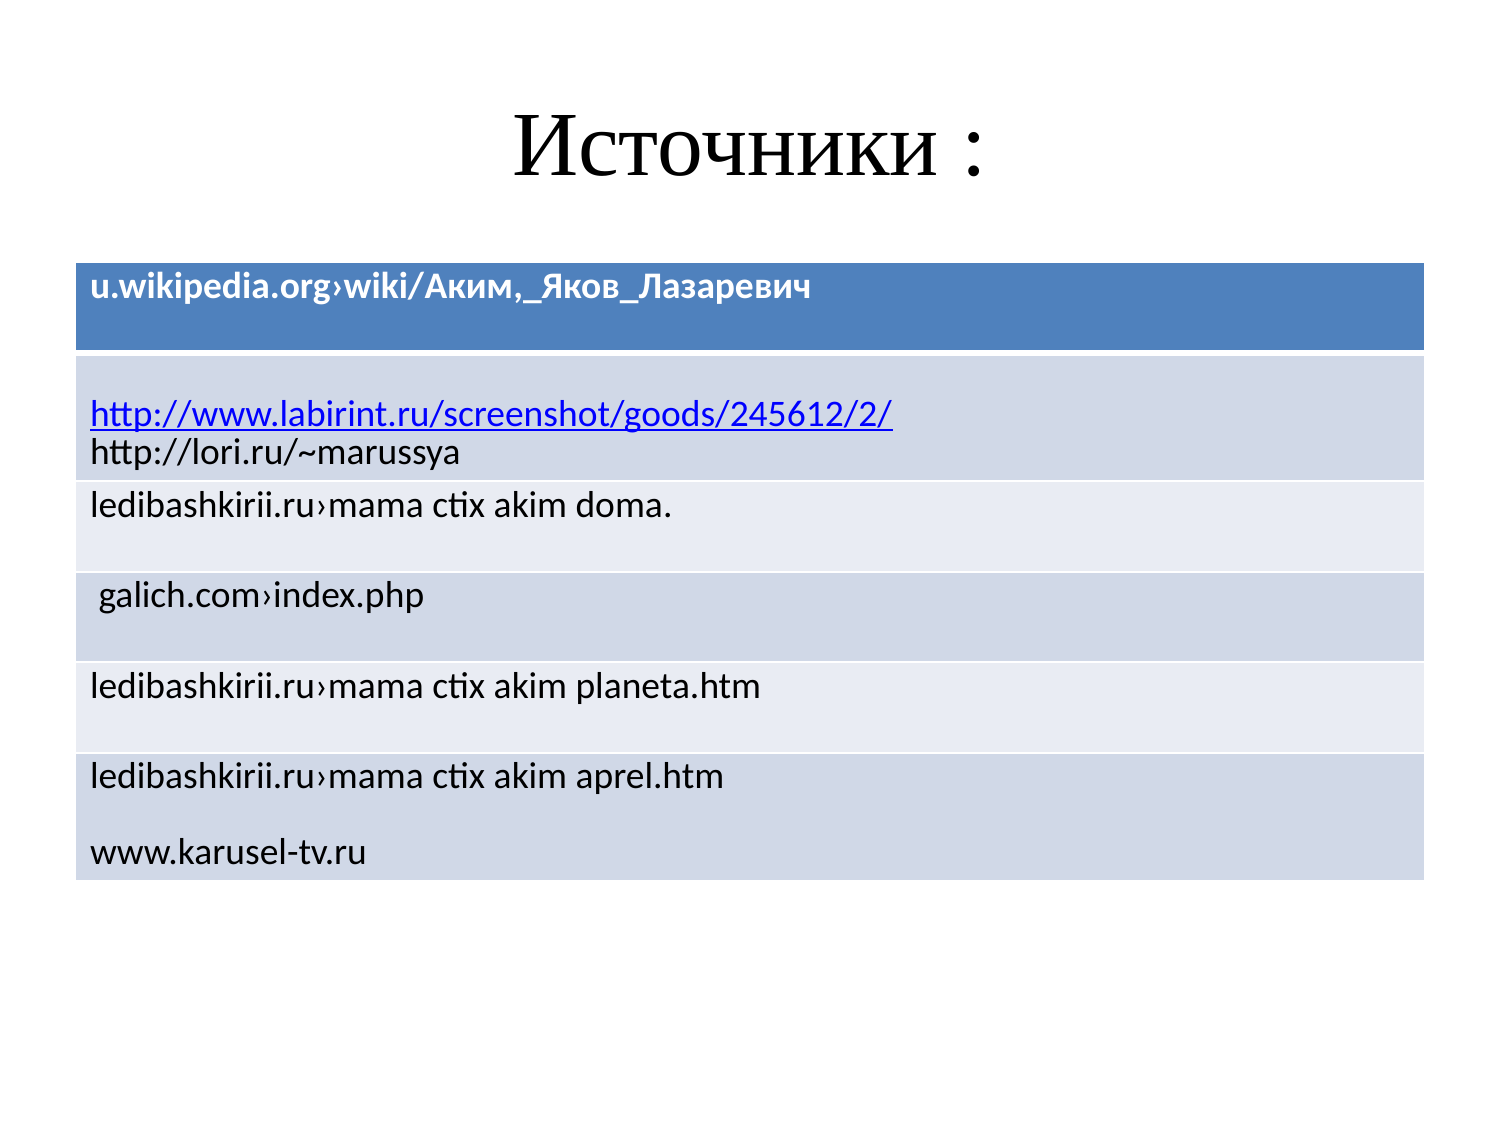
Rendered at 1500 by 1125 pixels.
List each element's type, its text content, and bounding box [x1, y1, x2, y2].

table_cell ledibashkirii.ru›mama ctix akim planeta.htm [76, 663, 1424, 752]
table_cell http://www.labirint.ru/screenshot/goods/245612/2/ http://lori.ru/~marussya [76, 356, 1424, 480]
table_header u.wikipedia.org›wiki/Аким,_Яков_Лазаревич [76, 263, 1424, 350]
table_cell ledibashkirii.ru›mama ctix akim doma. [76, 482, 1424, 571]
table_cell ledibashkirii.ru›mama ctix akim aprel.htm www.karusel-tv.ru [76, 754, 1424, 880]
table_cell galich.com›index.php [76, 573, 1424, 661]
title Источники : [75, 45, 1425, 233]
